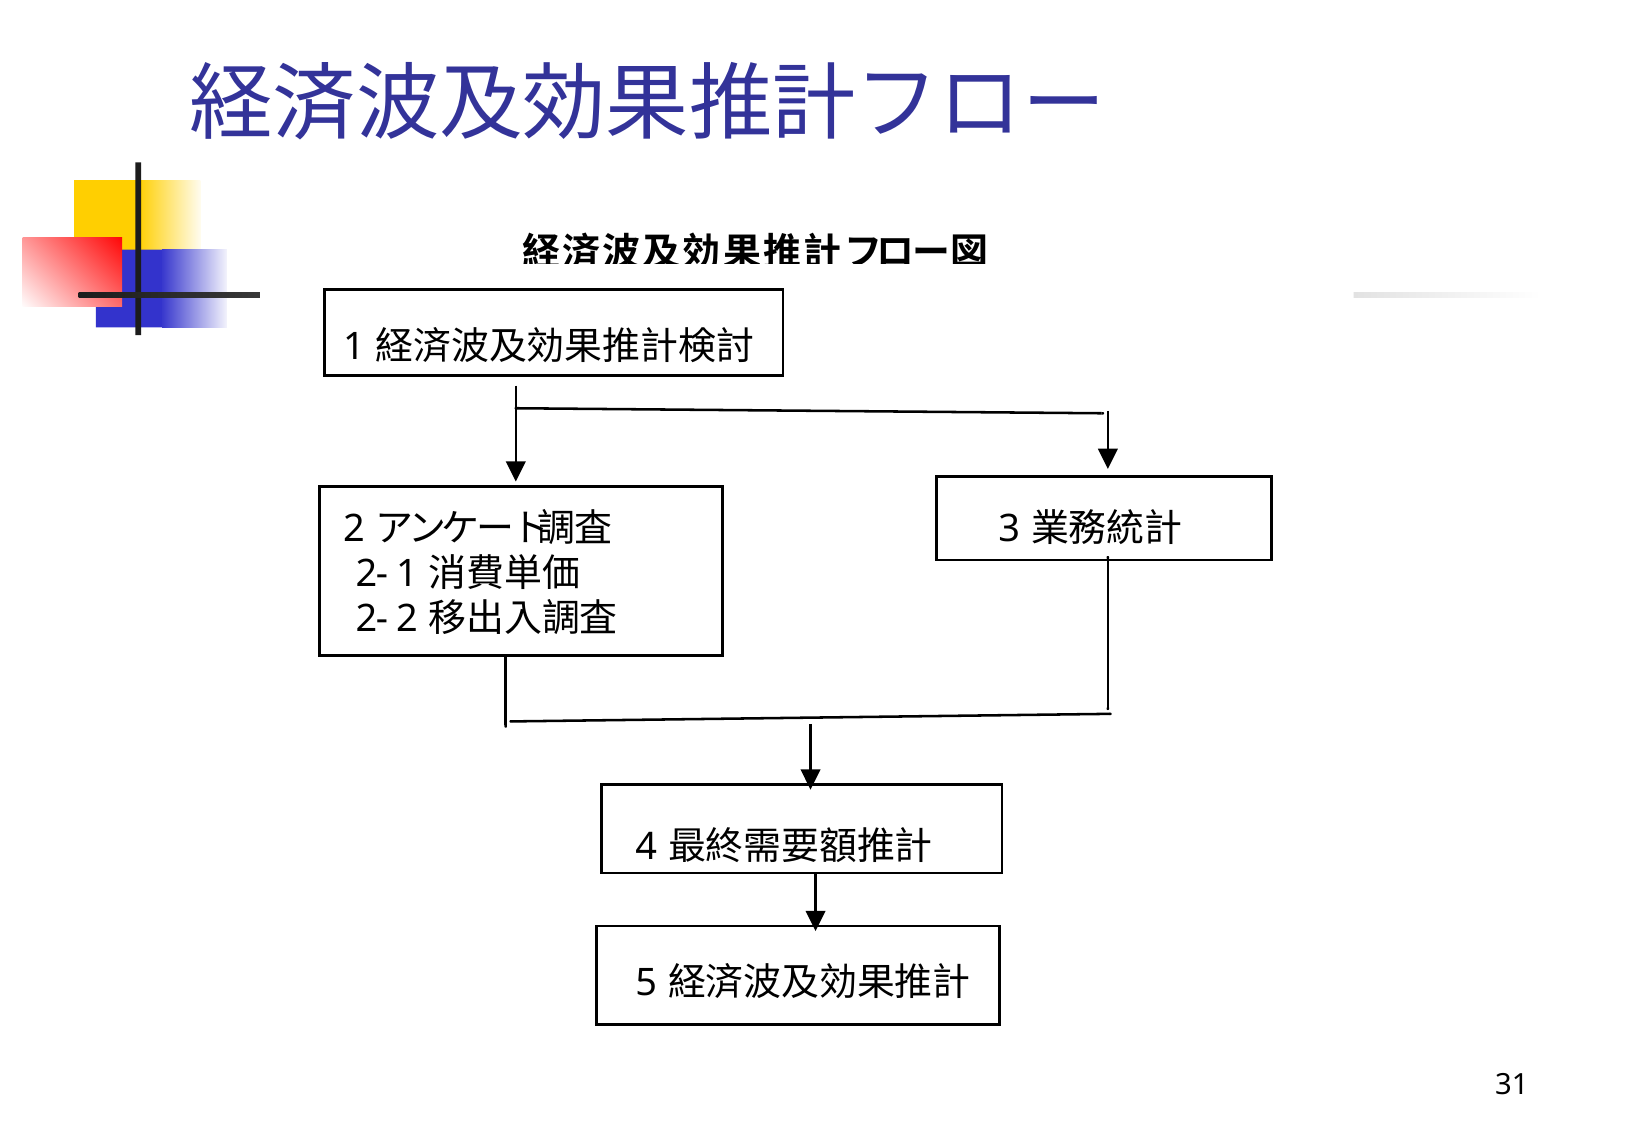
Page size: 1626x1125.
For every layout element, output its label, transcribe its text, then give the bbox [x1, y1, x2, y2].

slide_number 31 [1205, 1037, 1544, 1113]
picture [257, 219, 1357, 1087]
title 経済波及効果推計フロー [174, 38, 1526, 157]
